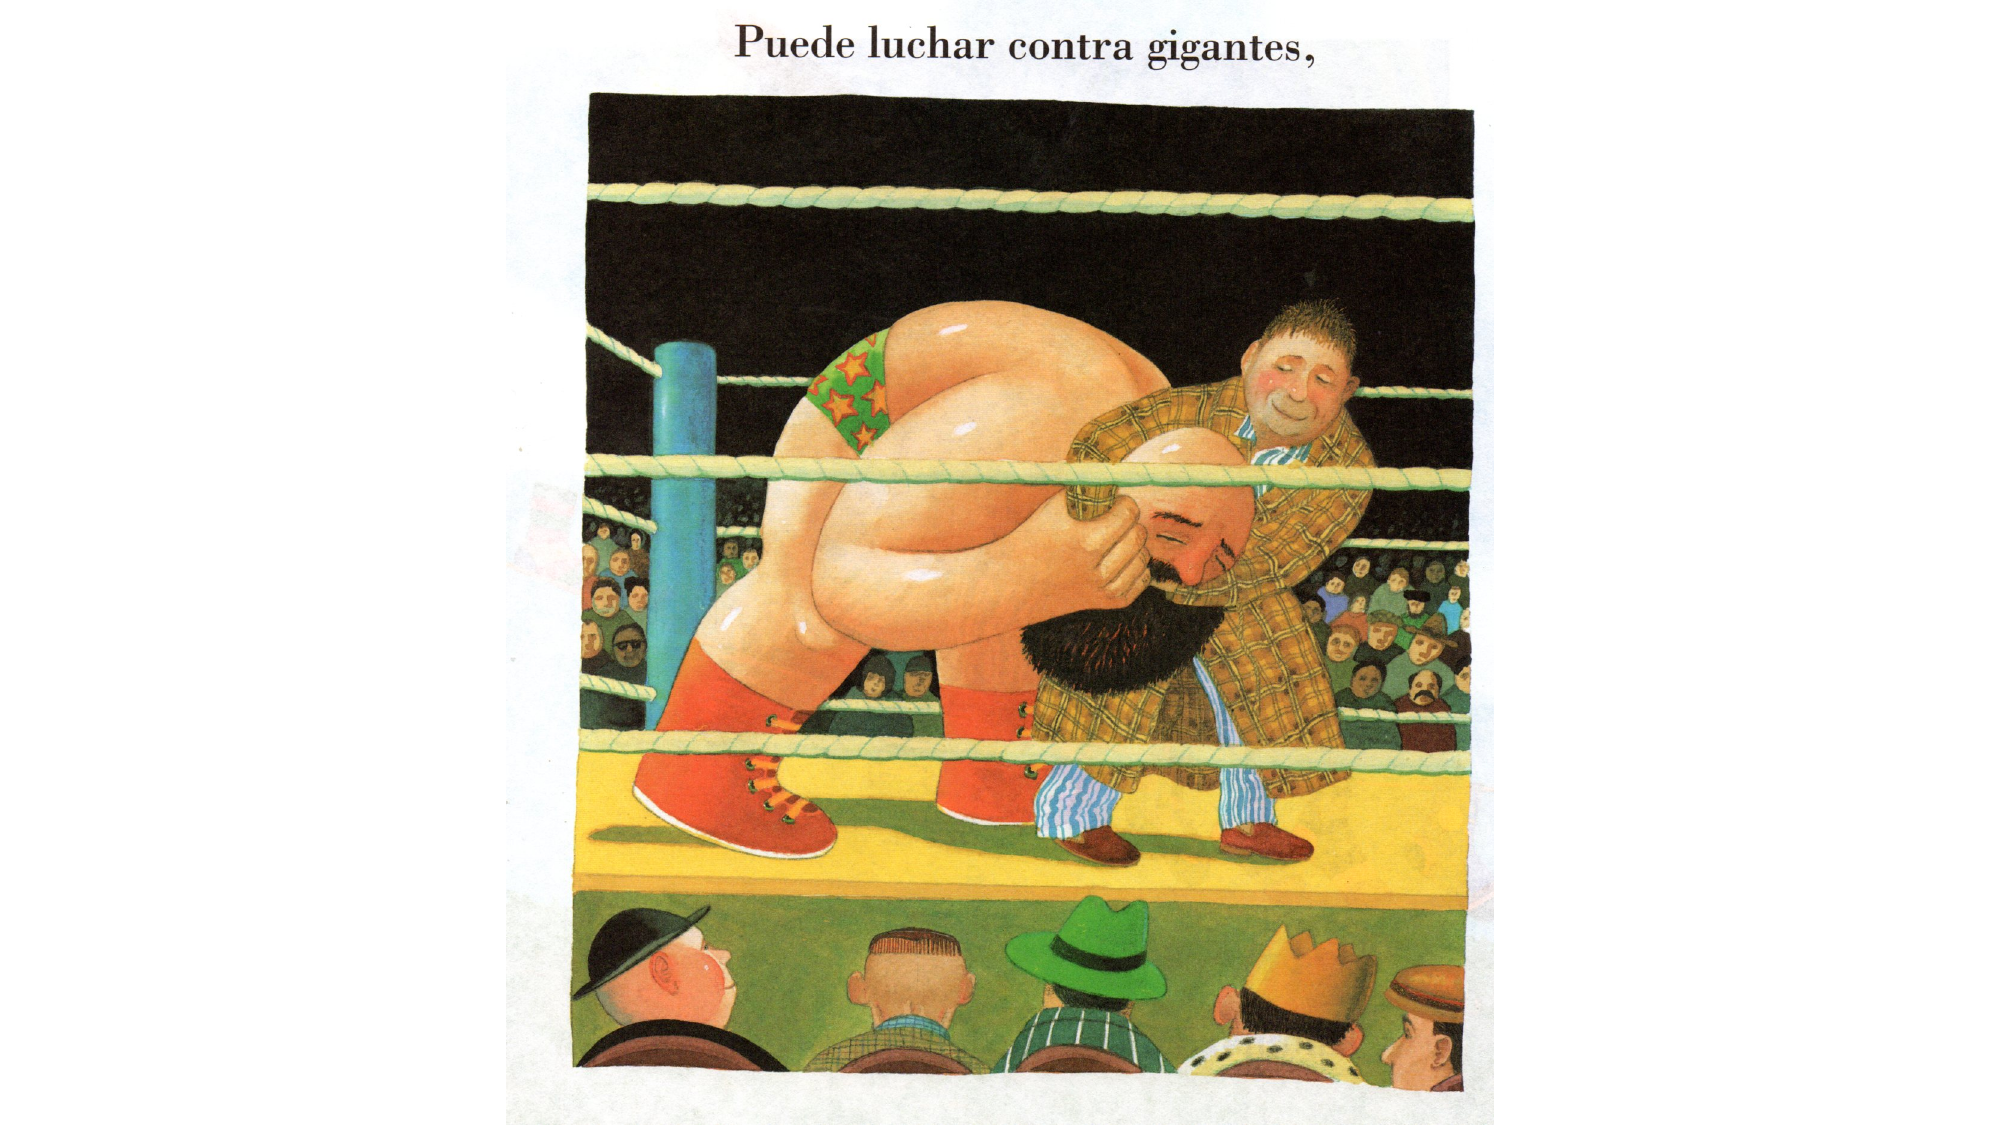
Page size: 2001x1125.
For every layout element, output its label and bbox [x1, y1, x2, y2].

picture [506, 0, 1494, 1125]
